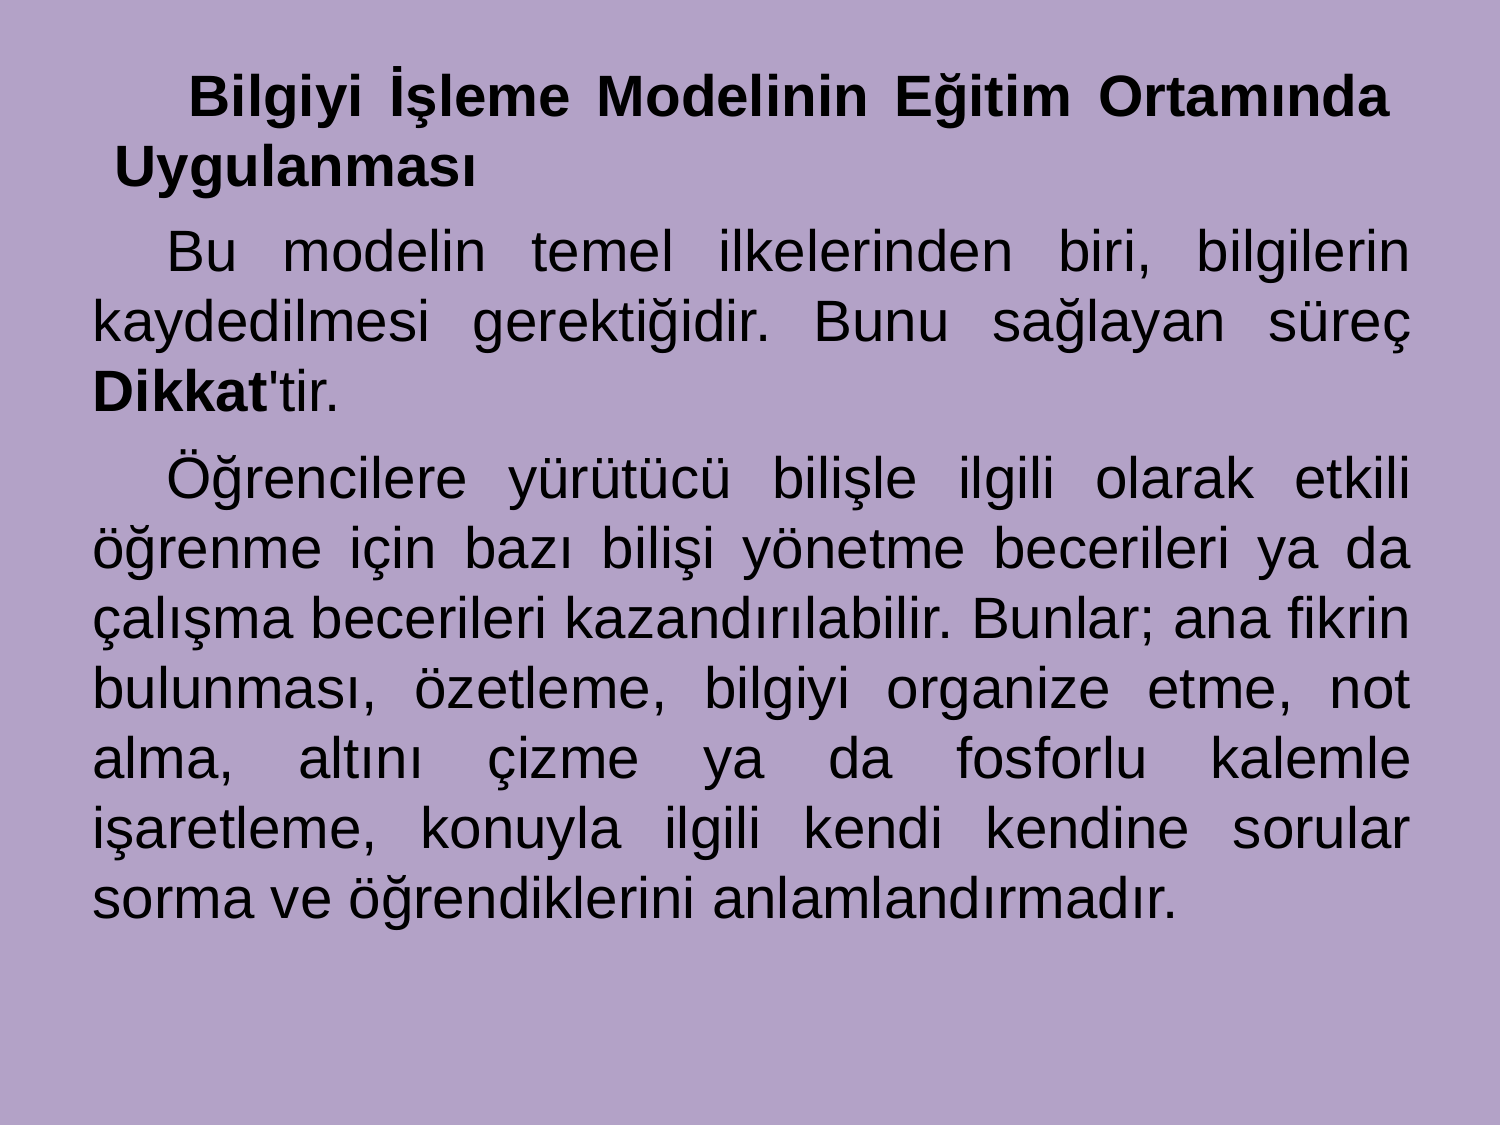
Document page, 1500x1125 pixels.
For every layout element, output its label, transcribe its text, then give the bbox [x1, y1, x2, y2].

list Bu modelin temel ilkelerinden biri, bilgilerin kaydedilmesi gerektiğidir. Bunu sağlayan süreç Dikkat'tir. [77, 205, 1429, 949]
text_box Öğrencilere yürütücü bilişle ilgili olarak etkili öğrenme için bazı bilişi yönetme becerileri ya da çalışma becerileri kazandırılabilir. Bunlar; ana fikrin bulunması, özetleme, bilgiyi organize etme, not alma, altını çizme ya da fosforlu kalemle işaretleme, konuyla ilgili kendi kendine sorular sorma ve öğrendiklerini anlamlandırmadır. [77, 432, 1428, 1125]
text_box Bilgiyi İşleme Modelinin Eğitim Ortamında Uygulanması [100, 51, 1406, 206]
